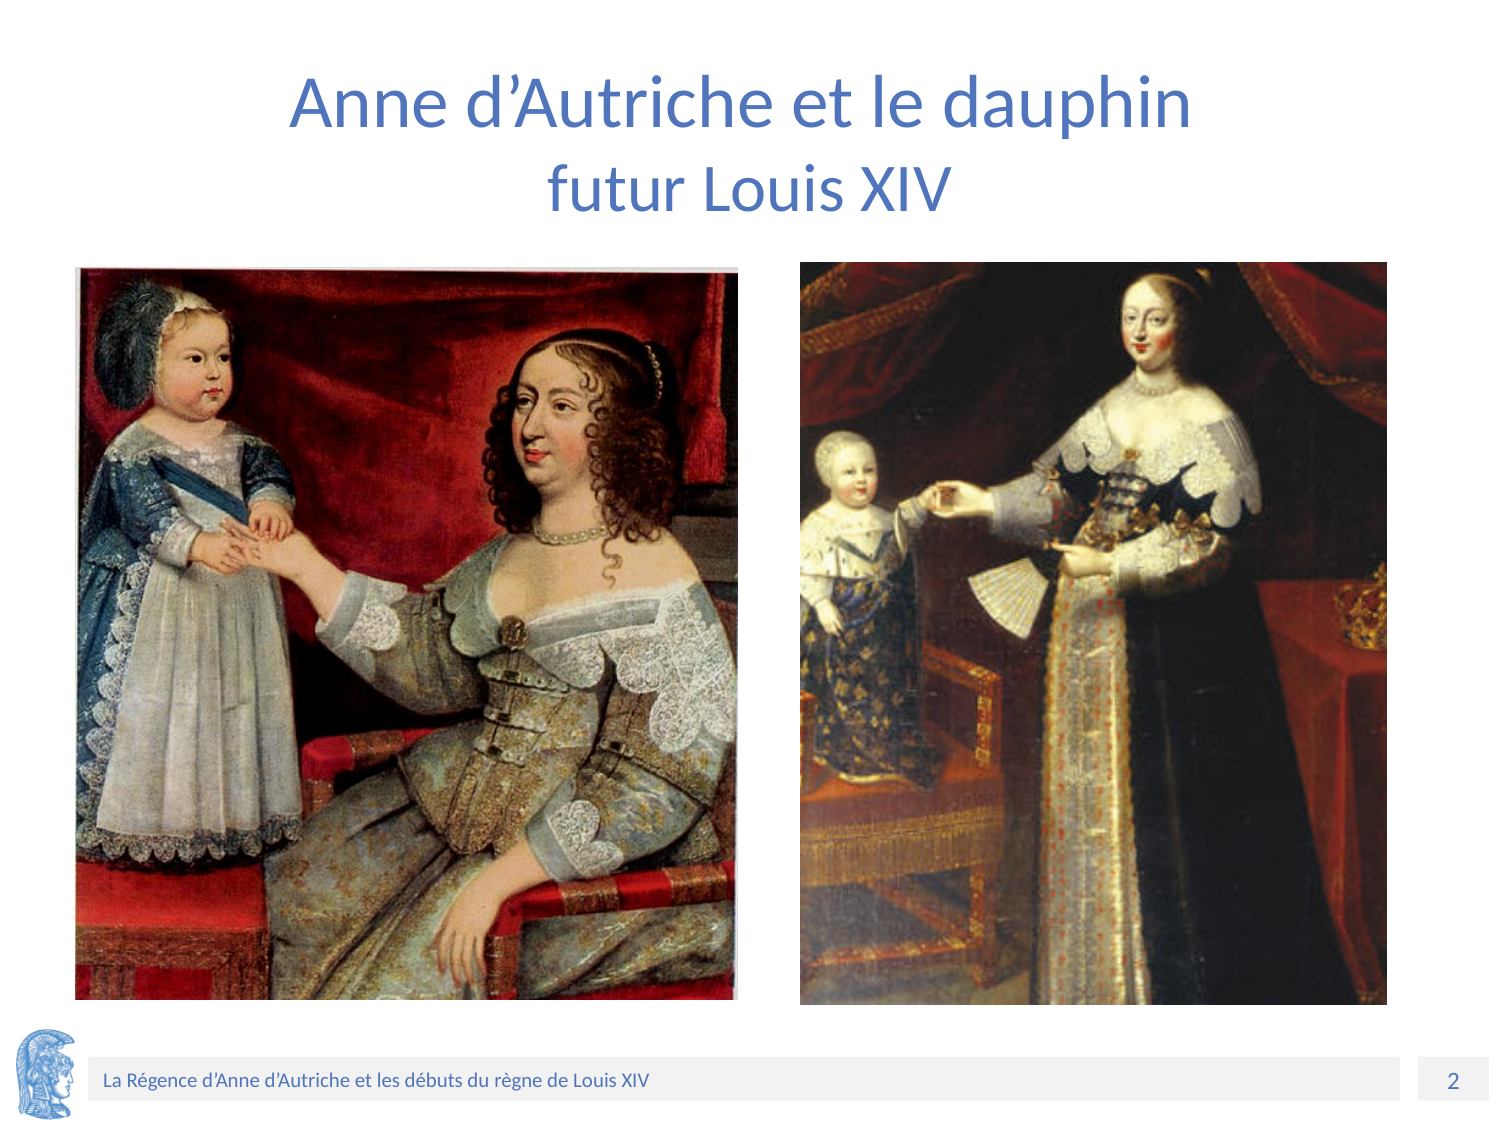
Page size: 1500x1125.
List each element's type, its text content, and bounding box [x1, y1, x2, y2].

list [800, 262, 1387, 1006]
picture [9, 1026, 81, 1120]
title Anne d’Autriche et le dauphin futur Louis XIV [75, 45, 1425, 233]
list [74, 267, 738, 1000]
